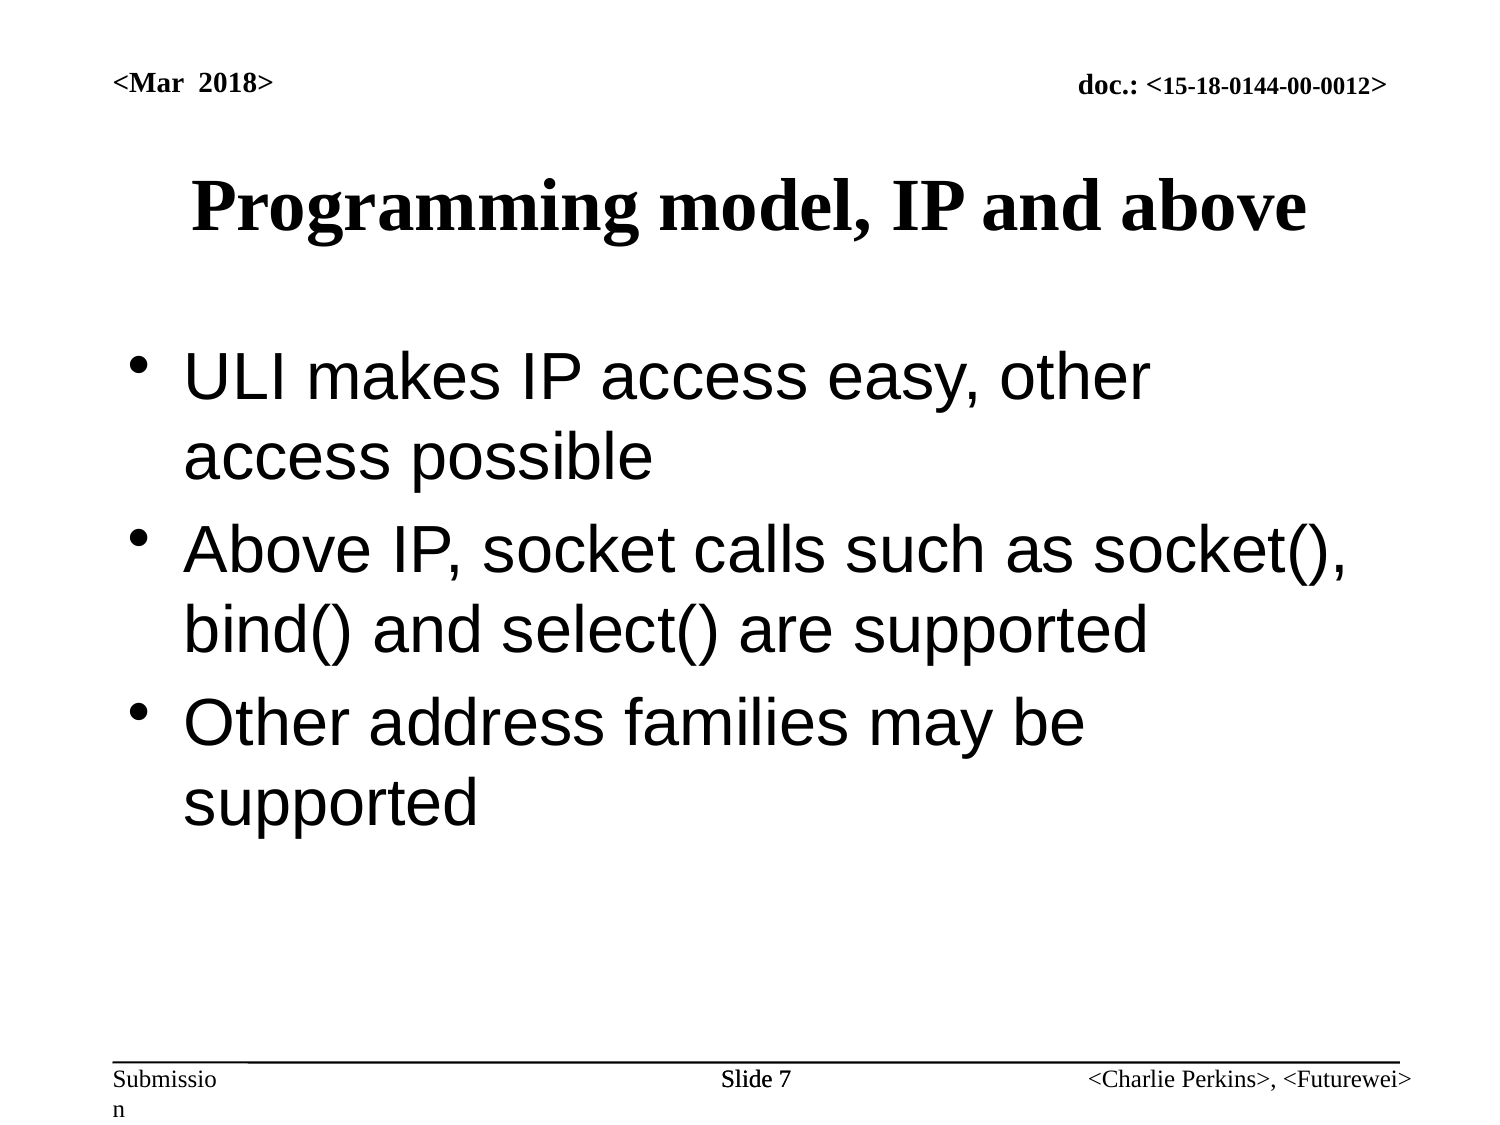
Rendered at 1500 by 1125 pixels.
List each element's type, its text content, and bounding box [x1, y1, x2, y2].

text_box Slide 7 [675, 1062, 838, 1093]
title Programming model, IP and above [112, 112, 1388, 275]
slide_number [112, 62, 376, 99]
text_box [24, 275, 1475, 1050]
footer <Charlie Perkins>, <Futurewei> [899, 1061, 1413, 1093]
